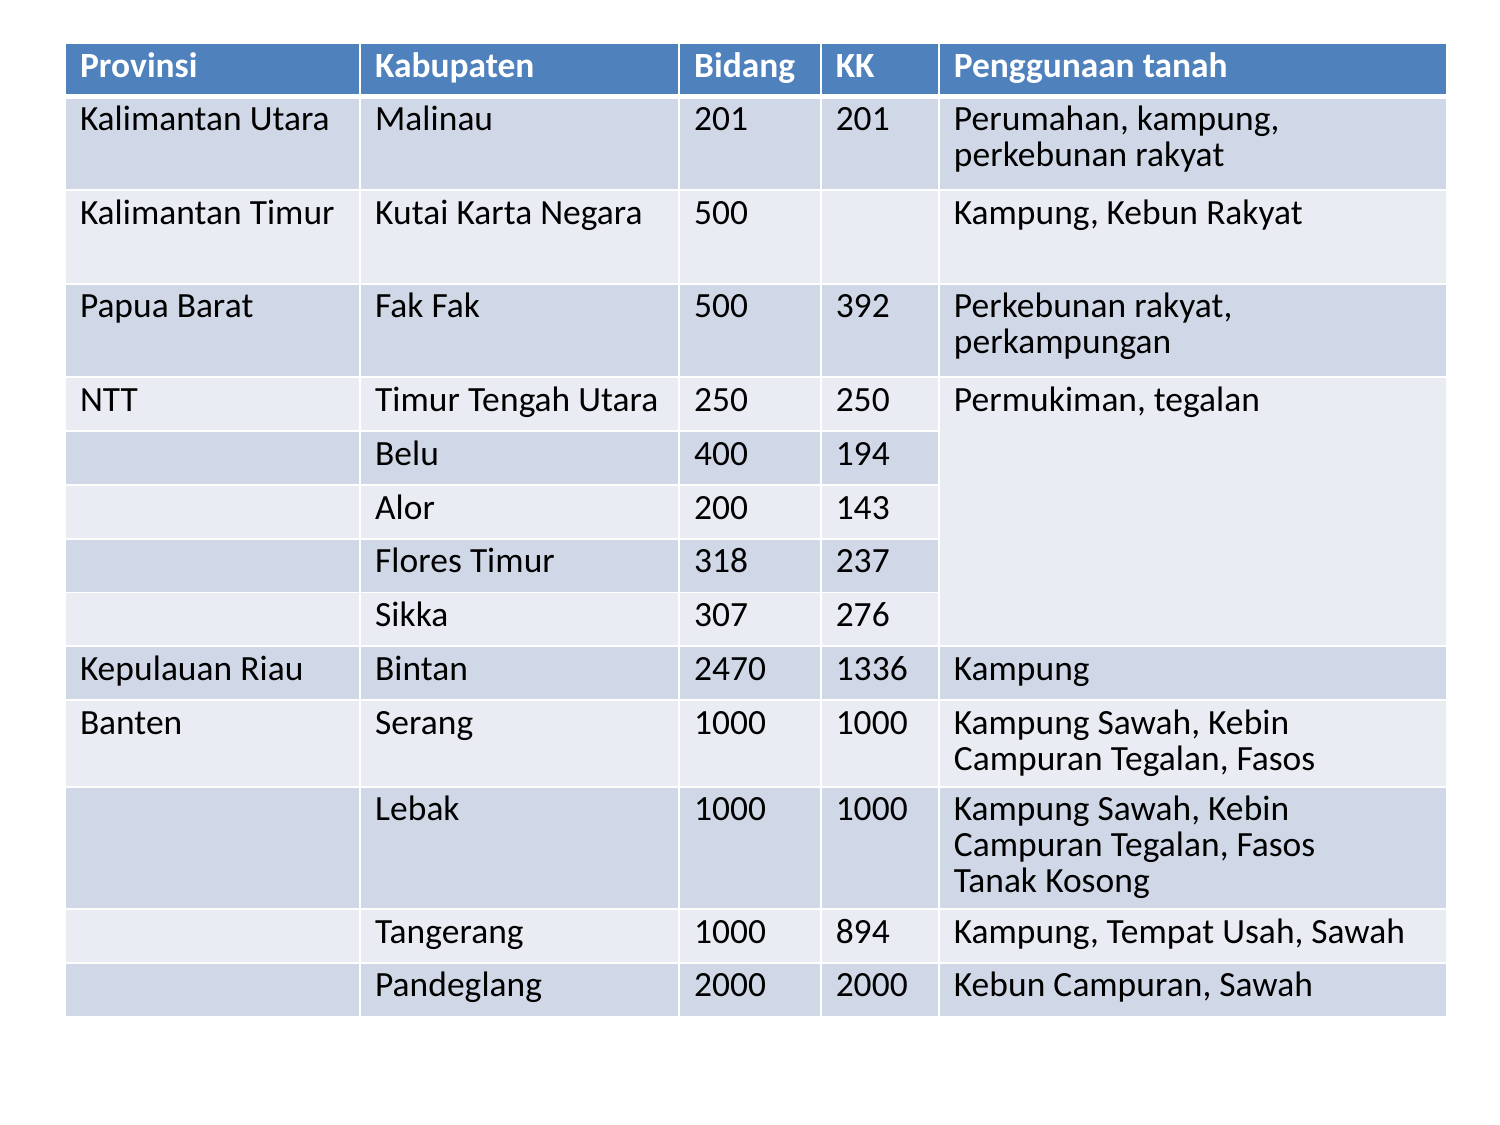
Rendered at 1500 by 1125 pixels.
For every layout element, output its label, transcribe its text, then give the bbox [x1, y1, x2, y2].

table_cell 1000 [822, 701, 938, 786]
table_cell 894 [822, 910, 938, 962]
table_cell [66, 593, 359, 645]
table_cell Kampung [940, 647, 1446, 699]
table_cell 1000 [680, 788, 820, 908]
table_cell [66, 432, 359, 484]
table_cell 307 [680, 593, 820, 645]
table_cell Timur Tengah Utara [361, 378, 678, 430]
table_cell 201 [680, 99, 820, 189]
table_cell 250 [680, 378, 820, 430]
table_cell Perumahan, kampung, perkebunan rakyat [940, 99, 1446, 189]
table_cell Kebun Campuran, Sawah [940, 964, 1446, 1016]
table_header Penggunaan tanah [940, 44, 1446, 94]
table_cell Tangerang [361, 910, 678, 962]
table_cell Fak Fak [361, 285, 678, 376]
table_cell [66, 540, 359, 592]
table_cell Pandeglang [361, 964, 678, 1016]
table_cell 194 [822, 432, 938, 484]
table_cell Malinau [361, 99, 678, 189]
table_cell 392 [822, 285, 938, 376]
table_header KK [822, 44, 938, 94]
table_cell 1000 [680, 910, 820, 962]
table_cell Permukiman, tegalan [940, 378, 1446, 645]
table_cell 1000 [680, 701, 820, 786]
table_cell Papua Barat [66, 285, 359, 376]
table_cell [66, 964, 359, 1016]
table_cell NTT [66, 378, 359, 430]
table_cell Kutai Karta Negara [361, 191, 678, 283]
table_cell 500 [680, 191, 820, 283]
table_header Bidang [680, 44, 820, 94]
table_cell Sikka [361, 593, 678, 645]
table_cell 276 [822, 593, 938, 645]
table_cell 1000 [822, 788, 938, 908]
table_cell Kampung Sawah, Kebin Campuran Tegalan, Fasos Tanak Kosong [940, 788, 1446, 908]
table_cell [66, 788, 359, 908]
table_cell 500 [680, 285, 820, 376]
table_cell [822, 191, 938, 283]
table_cell 2000 [680, 964, 820, 1016]
table_cell Banten [66, 701, 359, 786]
table_cell Kampung Sawah, Kebin Campuran Tegalan, Fasos [940, 701, 1446, 786]
table_header Provinsi [66, 44, 359, 94]
table_cell 1336 [822, 647, 938, 699]
table_cell Serang [361, 701, 678, 786]
table_header Kabupaten [361, 44, 678, 94]
table_cell Belu [361, 432, 678, 484]
table_cell 400 [680, 432, 820, 484]
table_cell 2470 [680, 647, 820, 699]
table_cell Bintan [361, 647, 678, 699]
table_cell 318 [680, 540, 820, 592]
table_cell Perkebunan rakyat, perkampungan [940, 285, 1446, 376]
table_cell Kalimantan Utara [66, 99, 359, 189]
table_cell [66, 910, 359, 962]
table_cell Lebak [361, 788, 678, 908]
table_cell Alor [361, 486, 678, 538]
table_cell Kepulauan Riau [66, 647, 359, 699]
table_cell 250 [822, 378, 938, 430]
table_cell 143 [822, 486, 938, 538]
table_cell 200 [680, 486, 820, 538]
table_cell Flores Timur [361, 540, 678, 592]
table_cell 2000 [822, 964, 938, 1016]
table_cell Kampung, Tempat Usah, Sawah [940, 910, 1446, 962]
table_cell Kalimantan Timur [66, 191, 359, 283]
table_cell [66, 486, 359, 538]
table_cell Kampung, Kebun Rakyat [940, 191, 1446, 283]
table_cell 237 [822, 540, 938, 592]
table_cell 201 [822, 99, 938, 189]
